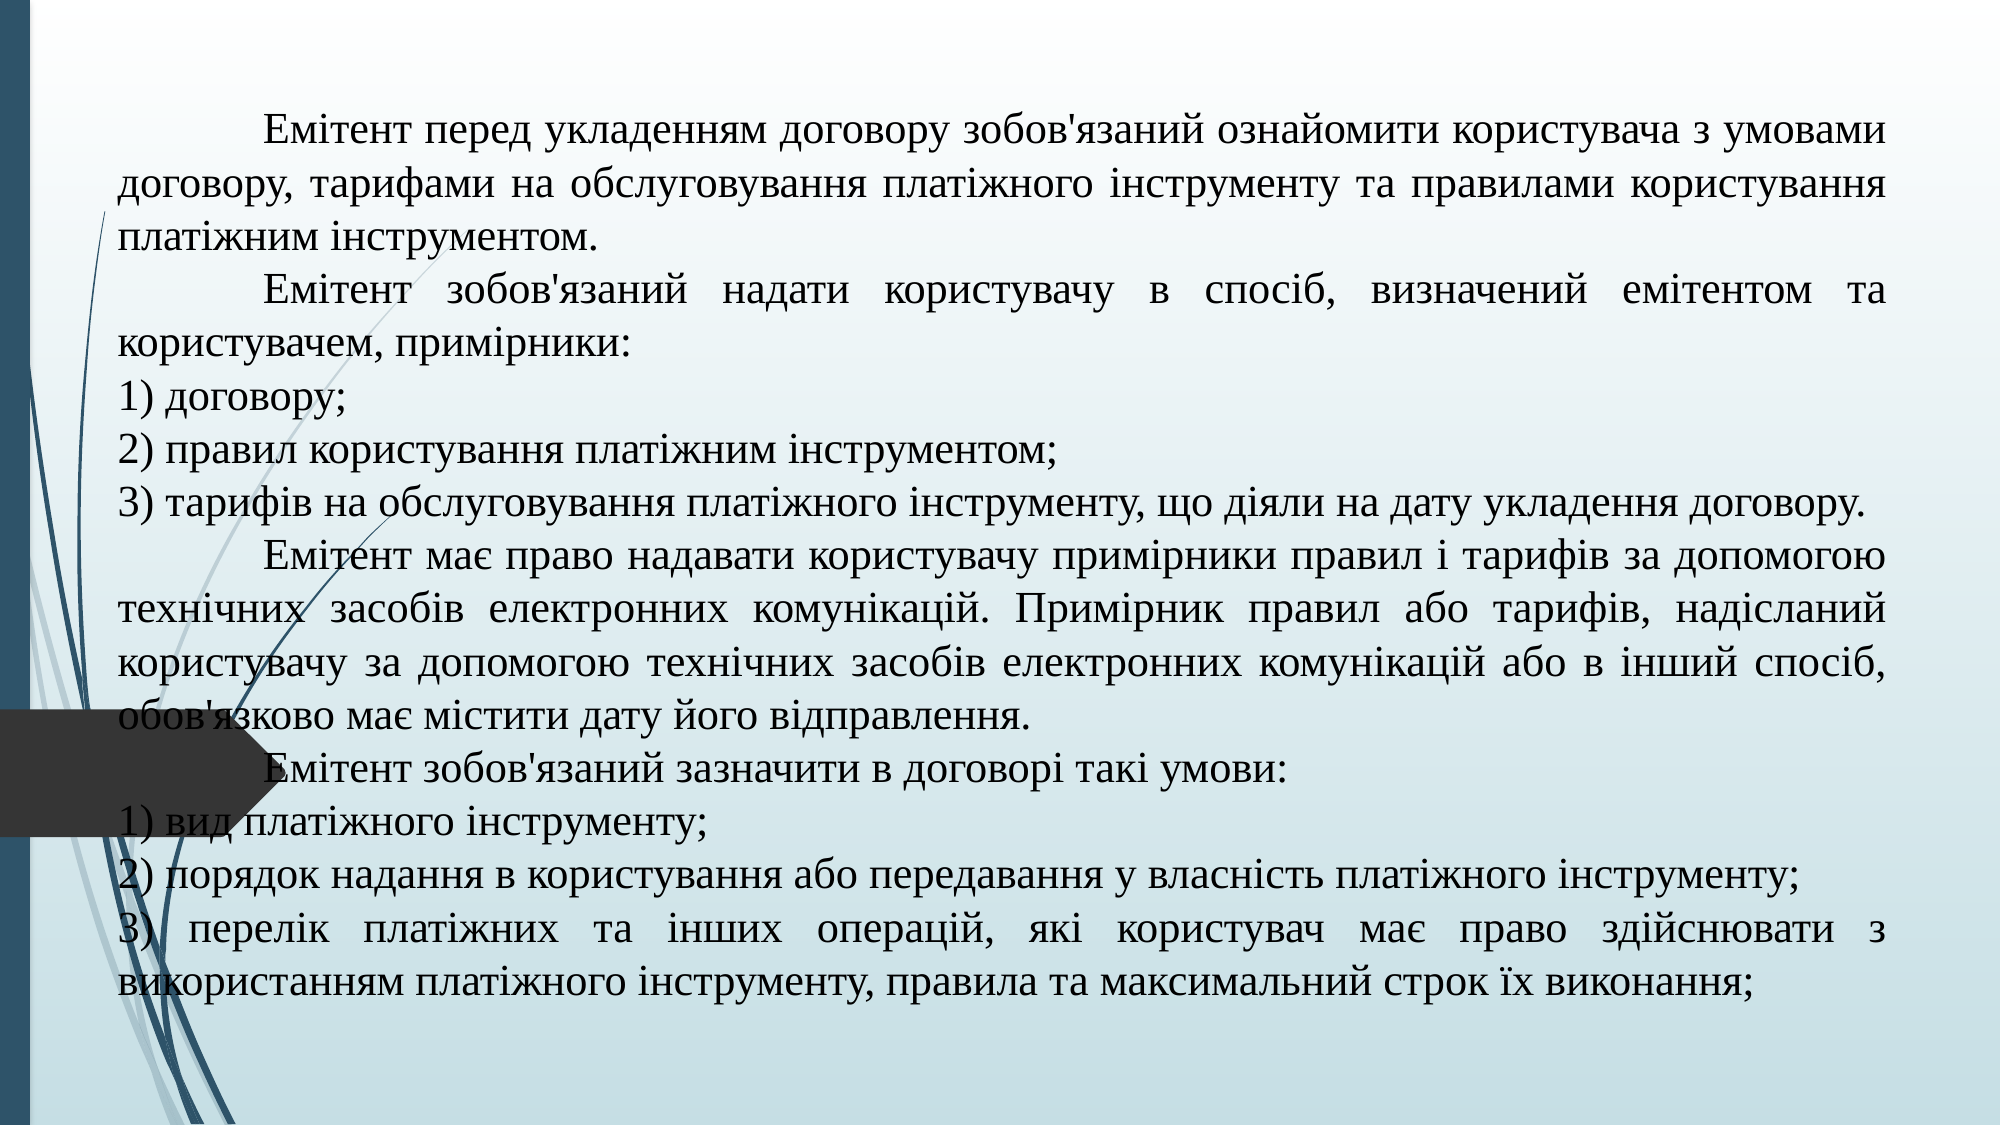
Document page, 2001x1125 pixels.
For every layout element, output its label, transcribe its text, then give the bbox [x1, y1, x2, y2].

subtitle Емітент перед укладенням договору зобов'язаний ознайомити користувача з умовами договору, тарифами на обслуговування платіжного інструменту та правилами користування платіжним інструментом. Емітент зобов'язаний надати користувачу в спосіб, визначений емітентом та користувачем, примірники: 1) договору; 2) правил користування платіжним інструментом; 3) тарифів на обслуговування платіжного інструменту, що діяли на дату укладення договору. Емітент має право надавати користувачу примірники правил і тарифів за допомогою технічних засобів електронних комунікацій. Примірник правил або тарифів, надісланий користувачу за допомогою технічних засобів електронних комунікацій або в інший спосіб, обов'язково має містити дату його відправлення. Емітент зобов'язаний зазначити в договорі такі умови: 1) вид платіжного інструменту; 2) порядок надання в користування або передавання у власність платіжного інструменту; 3) перелік платіжних та інших операцій, які користувач має право здійснювати з використанням платіжного інструменту, правила та максимальний строк їх виконання; [102, 92, 1904, 1027]
